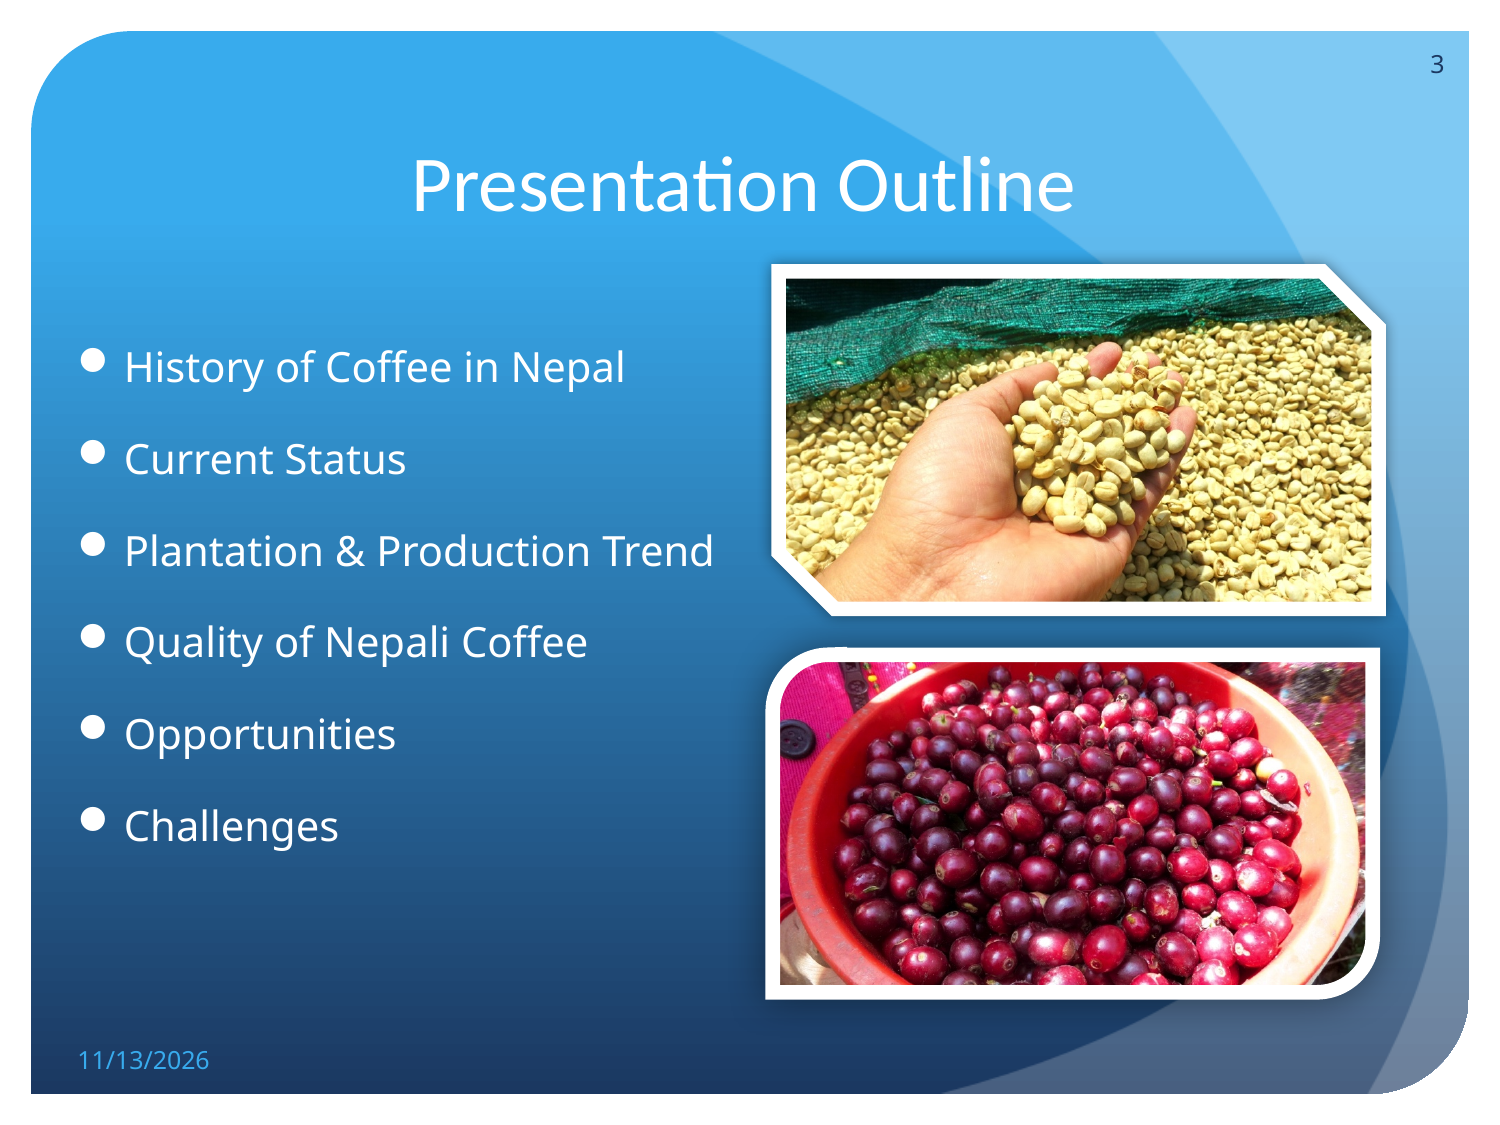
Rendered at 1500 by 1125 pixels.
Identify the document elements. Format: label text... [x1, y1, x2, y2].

slide_number 3 [1378, 35, 1460, 96]
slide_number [62, 1031, 373, 1092]
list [772, 654, 1373, 993]
picture [24, 30, 1473, 1094]
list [778, 271, 1379, 610]
list History of Coffee in Nepal Current Status Plantation & Production Trend Quality of Nepali Coffee Opportunities Challenges [62, 333, 793, 1026]
title Presentation Outline [122, 63, 1366, 235]
